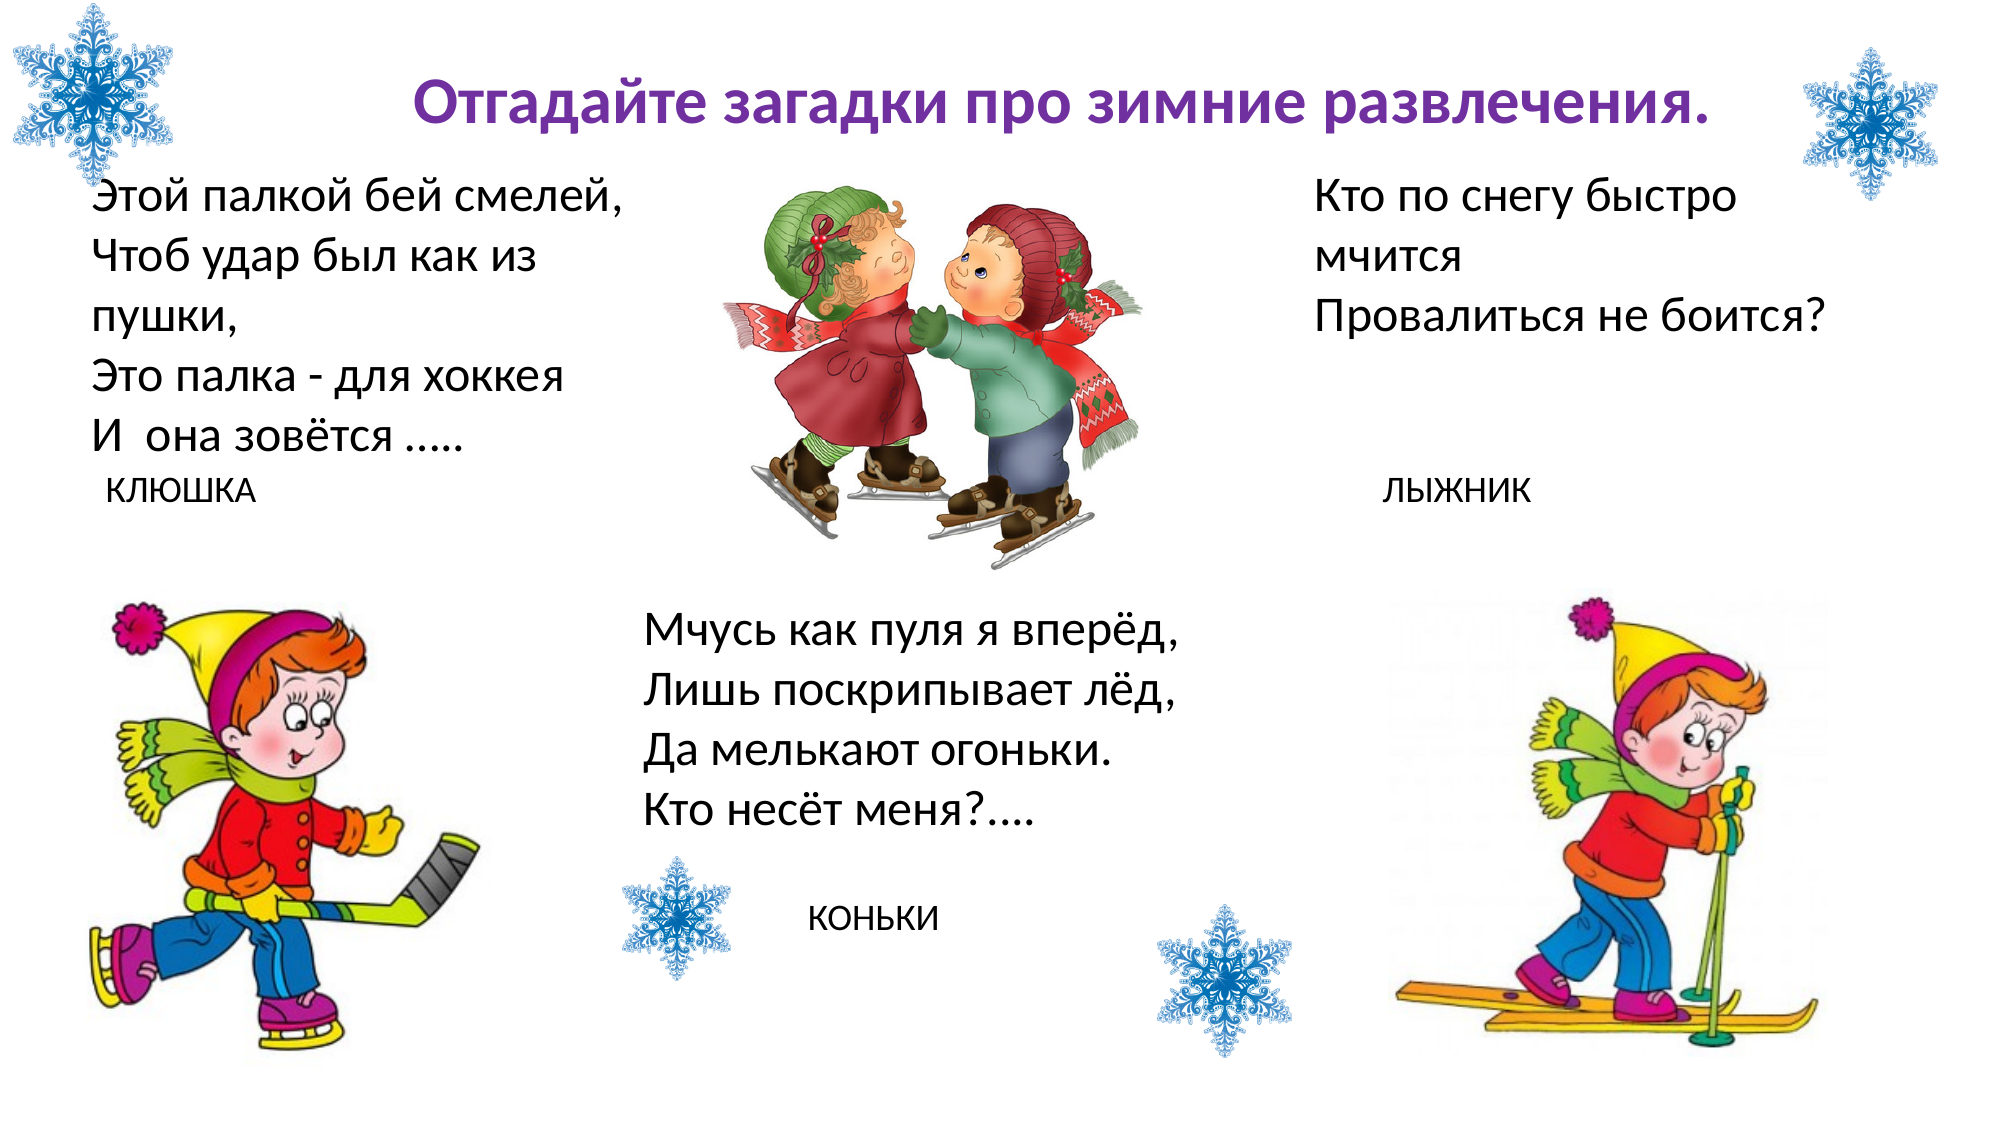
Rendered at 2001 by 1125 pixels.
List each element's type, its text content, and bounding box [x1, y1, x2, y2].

picture [622, 856, 731, 981]
picture [13, 3, 173, 187]
text_box Мчусь как пуля я вперёд, Лишь поскрипывает лёд, Да мелькают огоньки. Кто несёт меня?.... [628, 588, 1328, 843]
picture [1803, 47, 1938, 201]
text_box КОНЬКИ [793, 885, 1130, 946]
picture [1388, 588, 1828, 1057]
picture [62, 576, 521, 1069]
text_box КЛЮШКА [90, 457, 564, 518]
text_box Этой палкой бей смелей, Чтоб удар был как из пушки, Это палка - для хоккея И она зовётся ….. [76, 153, 647, 469]
text_box ЛЫЖНИК [1367, 457, 1869, 518]
picture [714, 153, 1149, 589]
picture [1157, 904, 1292, 1058]
text_box Кто по снегу быстро мчится Провалиться не боится? [1300, 153, 1853, 469]
text_box Отгадайте загадки про зимние развлечения. [240, 49, 1803, 145]
